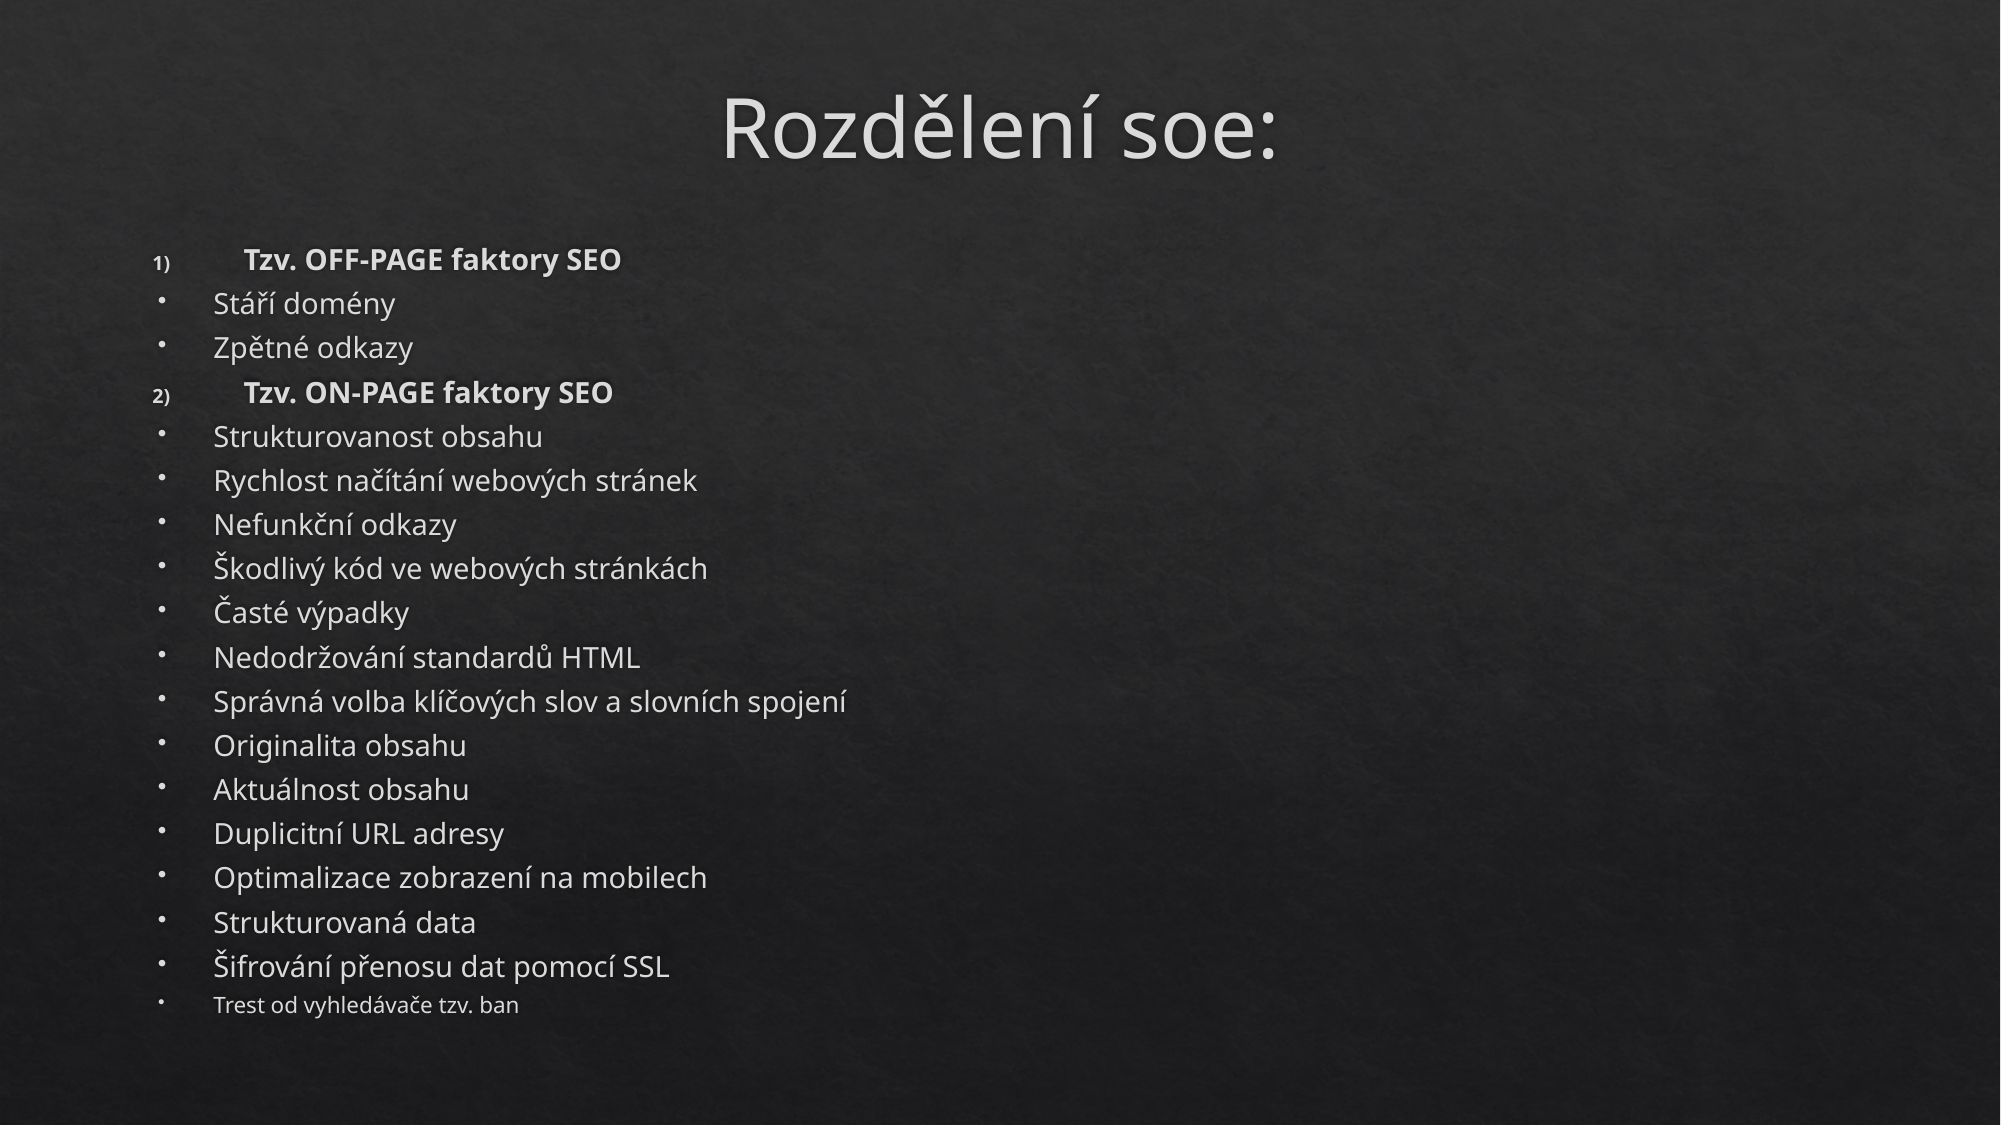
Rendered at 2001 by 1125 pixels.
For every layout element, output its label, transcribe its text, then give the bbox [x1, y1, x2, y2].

title Rozdělení soe: [137, 59, 1863, 190]
list Tzv. OFF-PAGE faktory SEO Stáří domény Zpětné odkazy Tzv. ON-PAGE faktory SEO Strukturovanost obsahu Rychlost načítání webových stránek Nefunkční odkazy Škodlivý kód ve webových stránkách Časté výpadky Nedodržování standardů HTML Správná volba klíčových slov a slovních spojení Originalita obsahu Aktuálnost obsahu Duplicitní URL adresy Optimalizace zobrazení na mobilech Strukturovaná data Šifrování přenosu dat pomocí SSL Trest od vyhledávače tzv. ban [137, 201, 1863, 1079]
